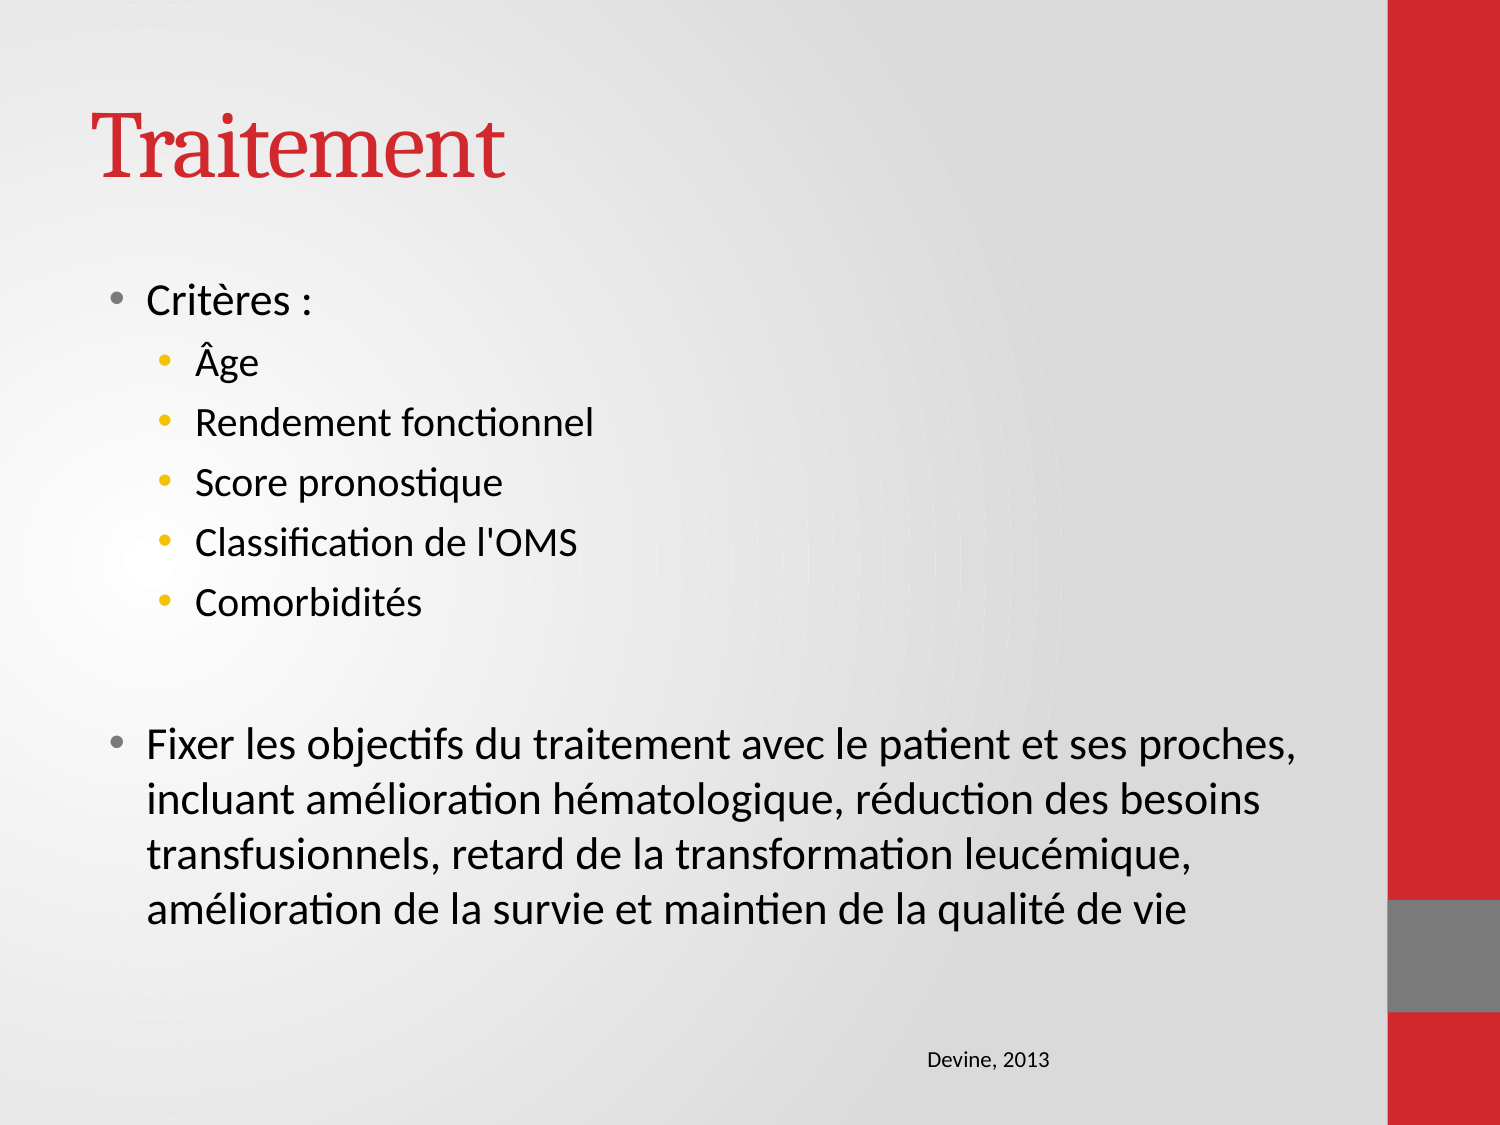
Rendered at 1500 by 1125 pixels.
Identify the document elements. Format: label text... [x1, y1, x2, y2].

list Critères : Âge Rendement fonctionnel Score pronostique Classification de l'OMS Comorbidités Fixer les objectifs du traitement avec le patient et ses proches, incluant amélioration hématologique, réduction des besoins transfusionnels, retard de la transformation leucémique, amélioration de la survie et maintien de la qualité de vie [75, 262, 1325, 1050]
text_box Devine, 2013 [912, 1037, 1325, 1080]
title Traitement [75, 45, 1325, 233]
